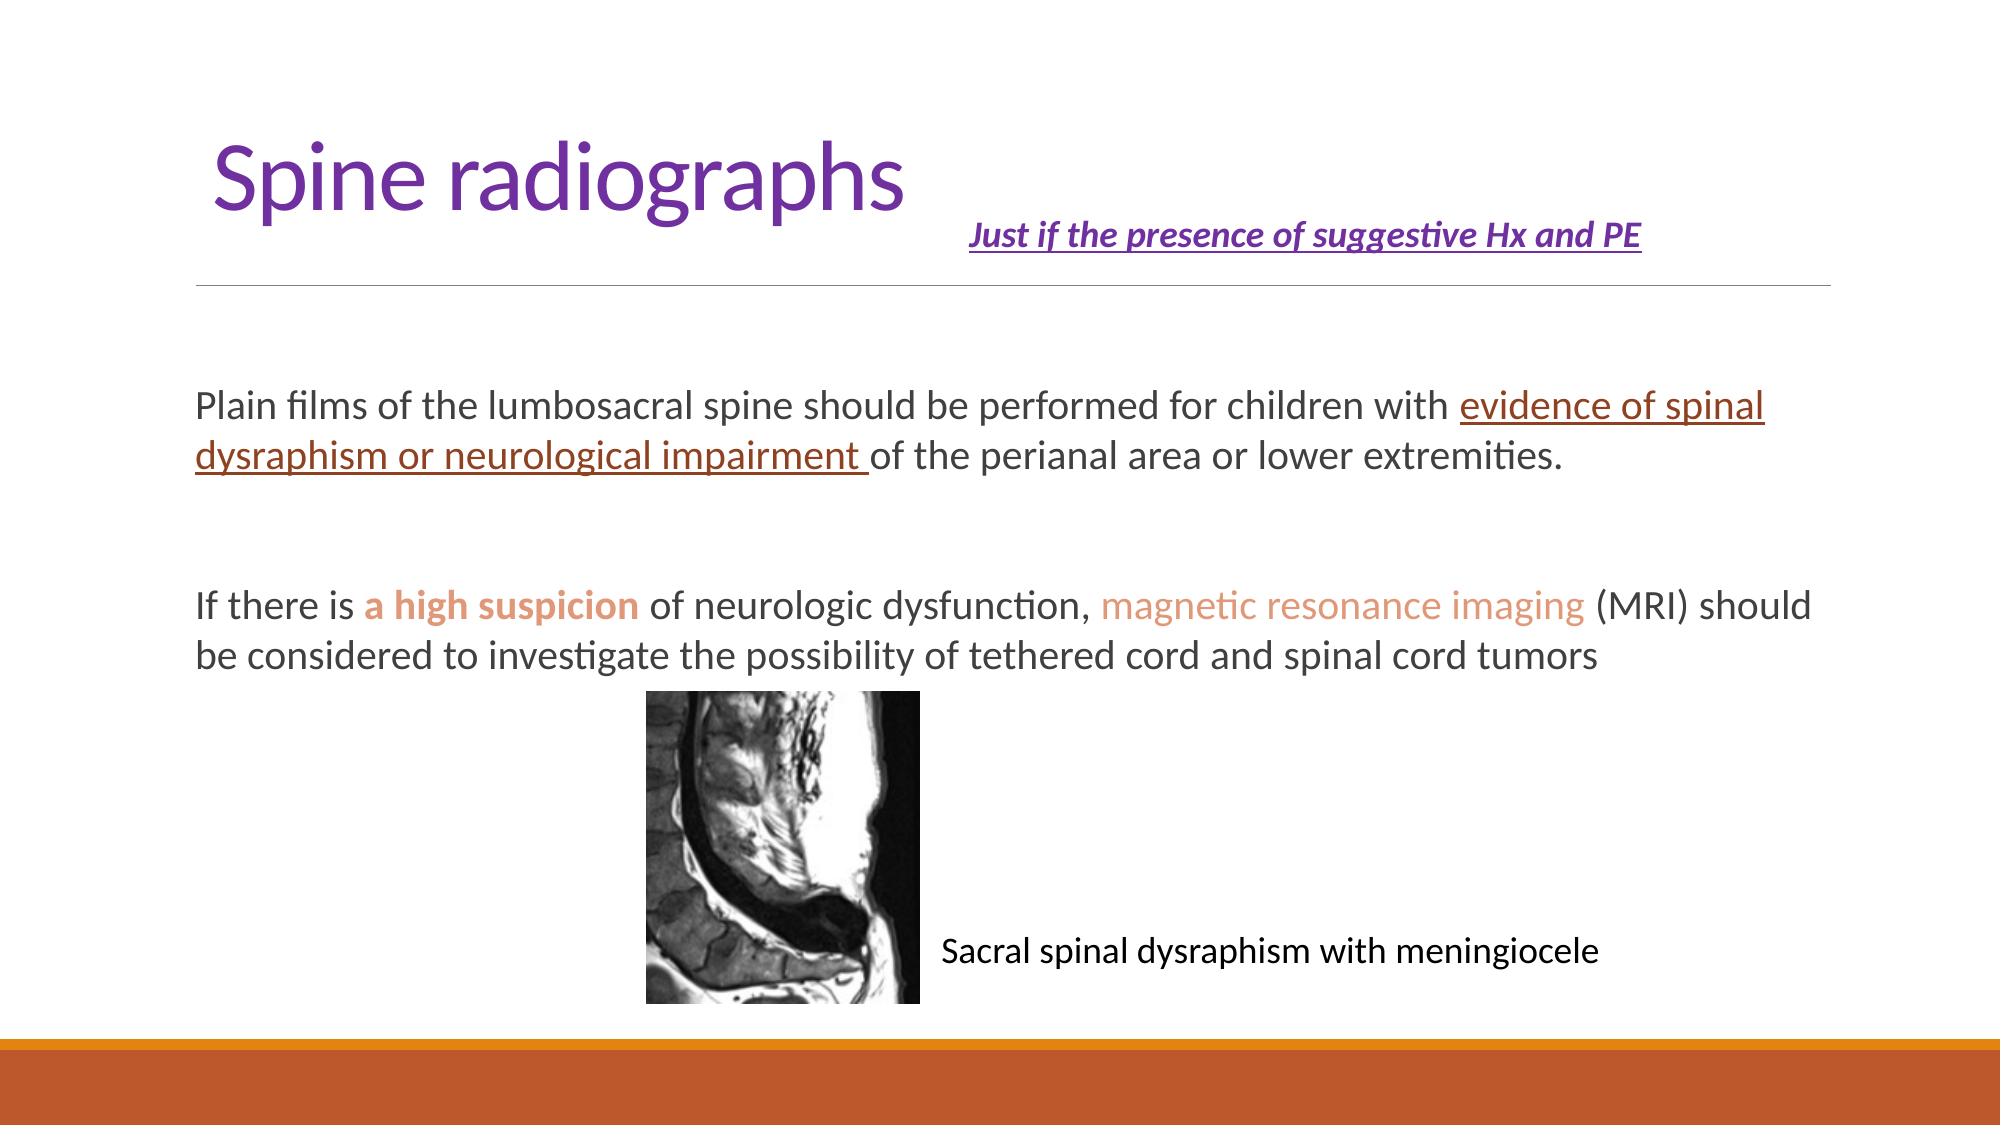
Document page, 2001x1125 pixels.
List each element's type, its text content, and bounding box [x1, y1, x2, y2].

title Spine radiographs [0, 0, 1385, 238]
picture [645, 691, 920, 1005]
text_box Just if the presence of suggestive Hx and PE [926, 202, 1650, 263]
text_box Sacral spinal dysraphism with meningiocele [933, 919, 1608, 979]
list Plain films of the lumbosacral spine should be performed for children with evidence of spinal dysraphism or neurological impairment of the perianal area or lower extremities. If there is a high suspicion of neurologic dysfunction, magnetic resonance imaging (MRI) should be considered to investigate the possibility of tethered cord and spinal cord tumors [180, 302, 1830, 963]
